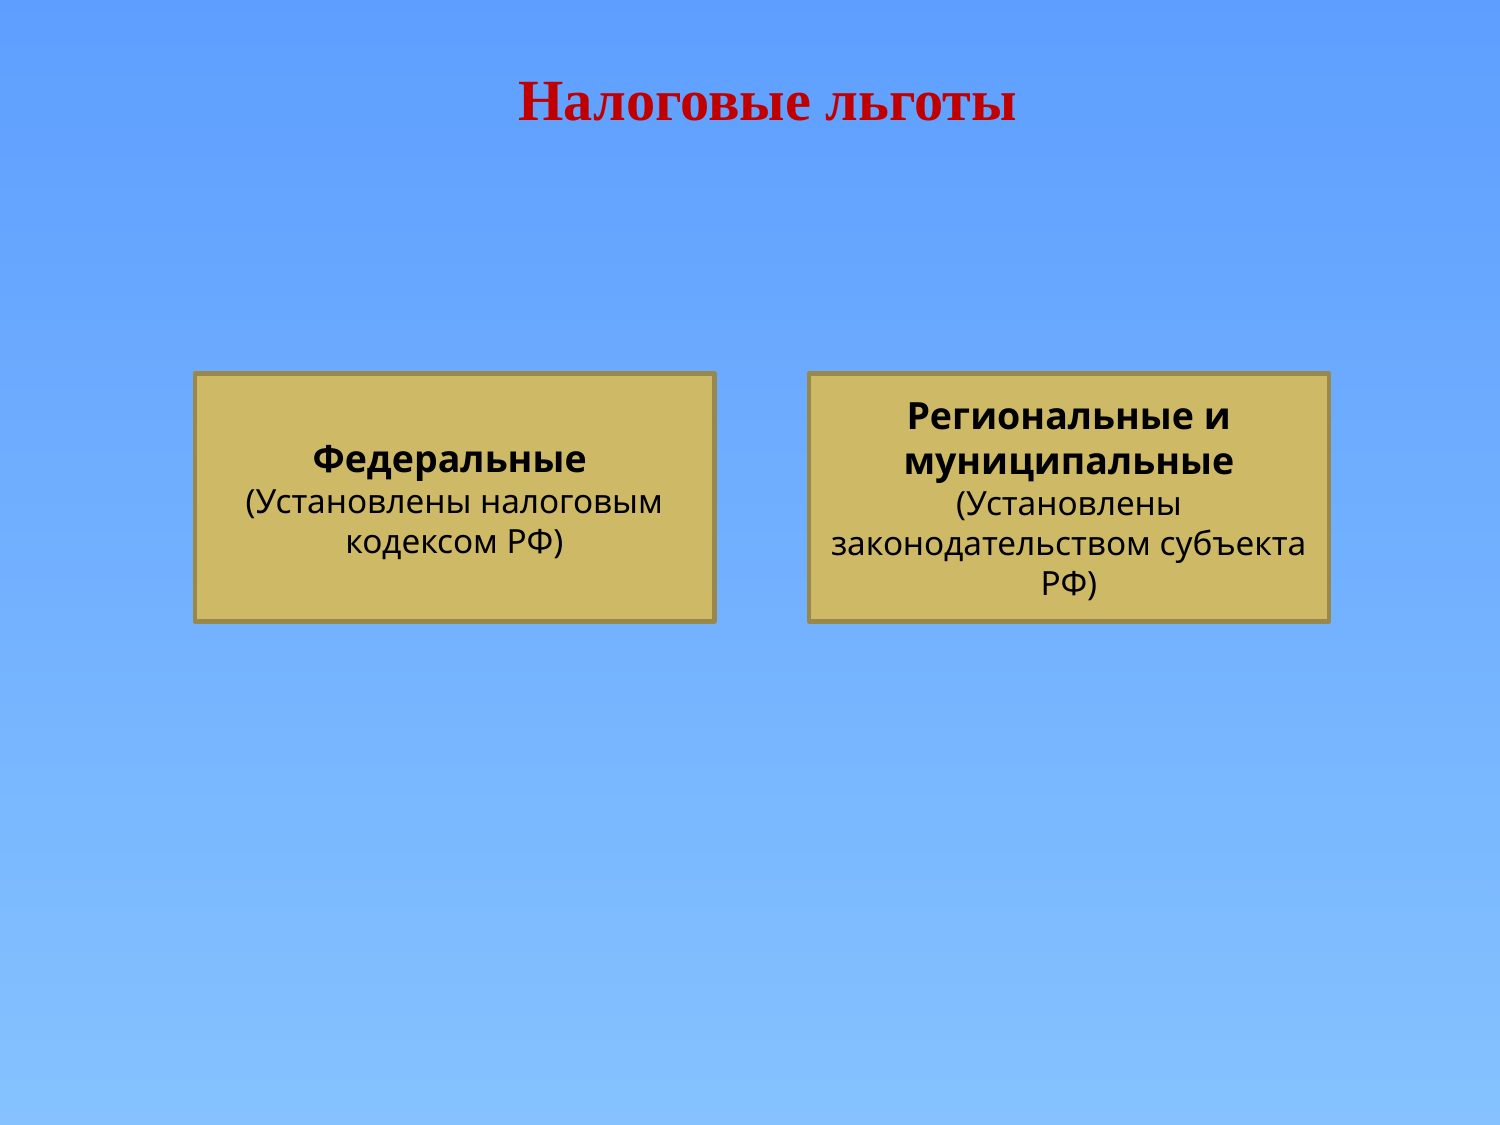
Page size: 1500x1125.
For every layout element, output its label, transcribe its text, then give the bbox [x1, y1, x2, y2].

text_box Федеральные (Установлены налоговым кодексом РФ) [193, 371, 717, 624]
text_box Региональные и муниципальные (Установлены законодательством субъекта РФ) [807, 371, 1331, 624]
text_box Налоговые льготы [183, 54, 1353, 140]
